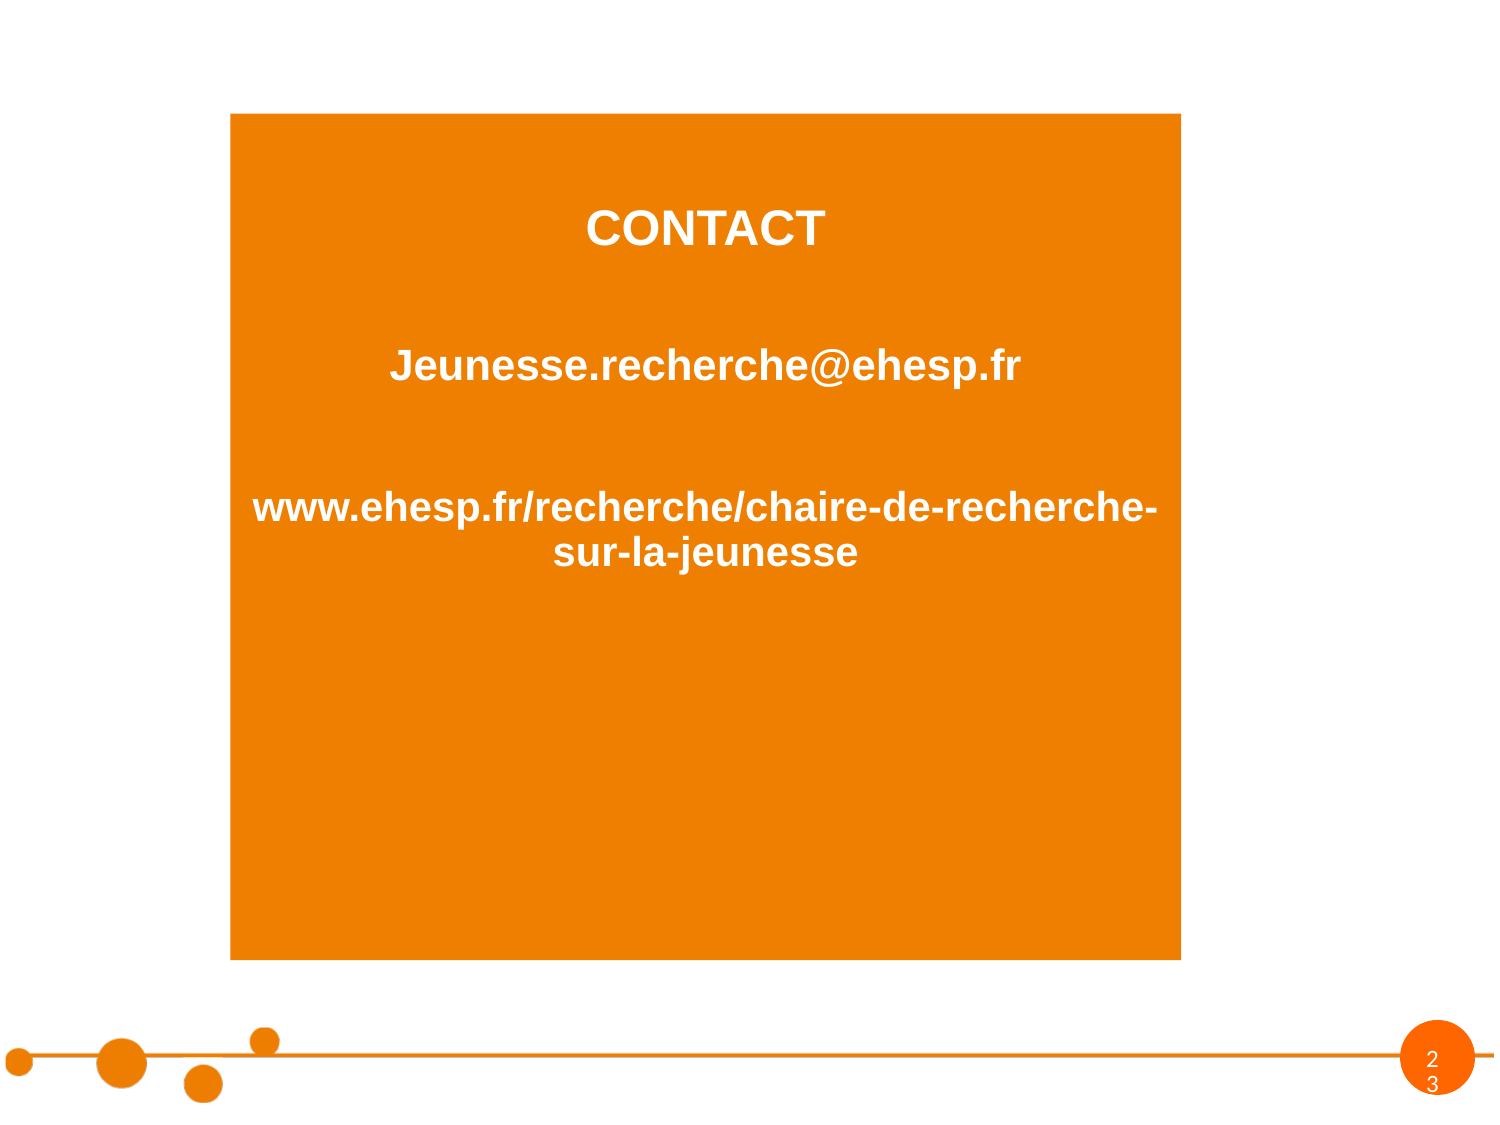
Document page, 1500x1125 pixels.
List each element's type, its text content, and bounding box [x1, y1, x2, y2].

list CONTACT Jeunesse.recherche@ehesp.fr www.ehesp.fr/recherche/chaire-de-recherche-sur-la-jeunesse [230, 113, 1182, 961]
text_box 23 [1415, 1019, 1460, 1027]
picture [5, 1027, 1494, 1103]
